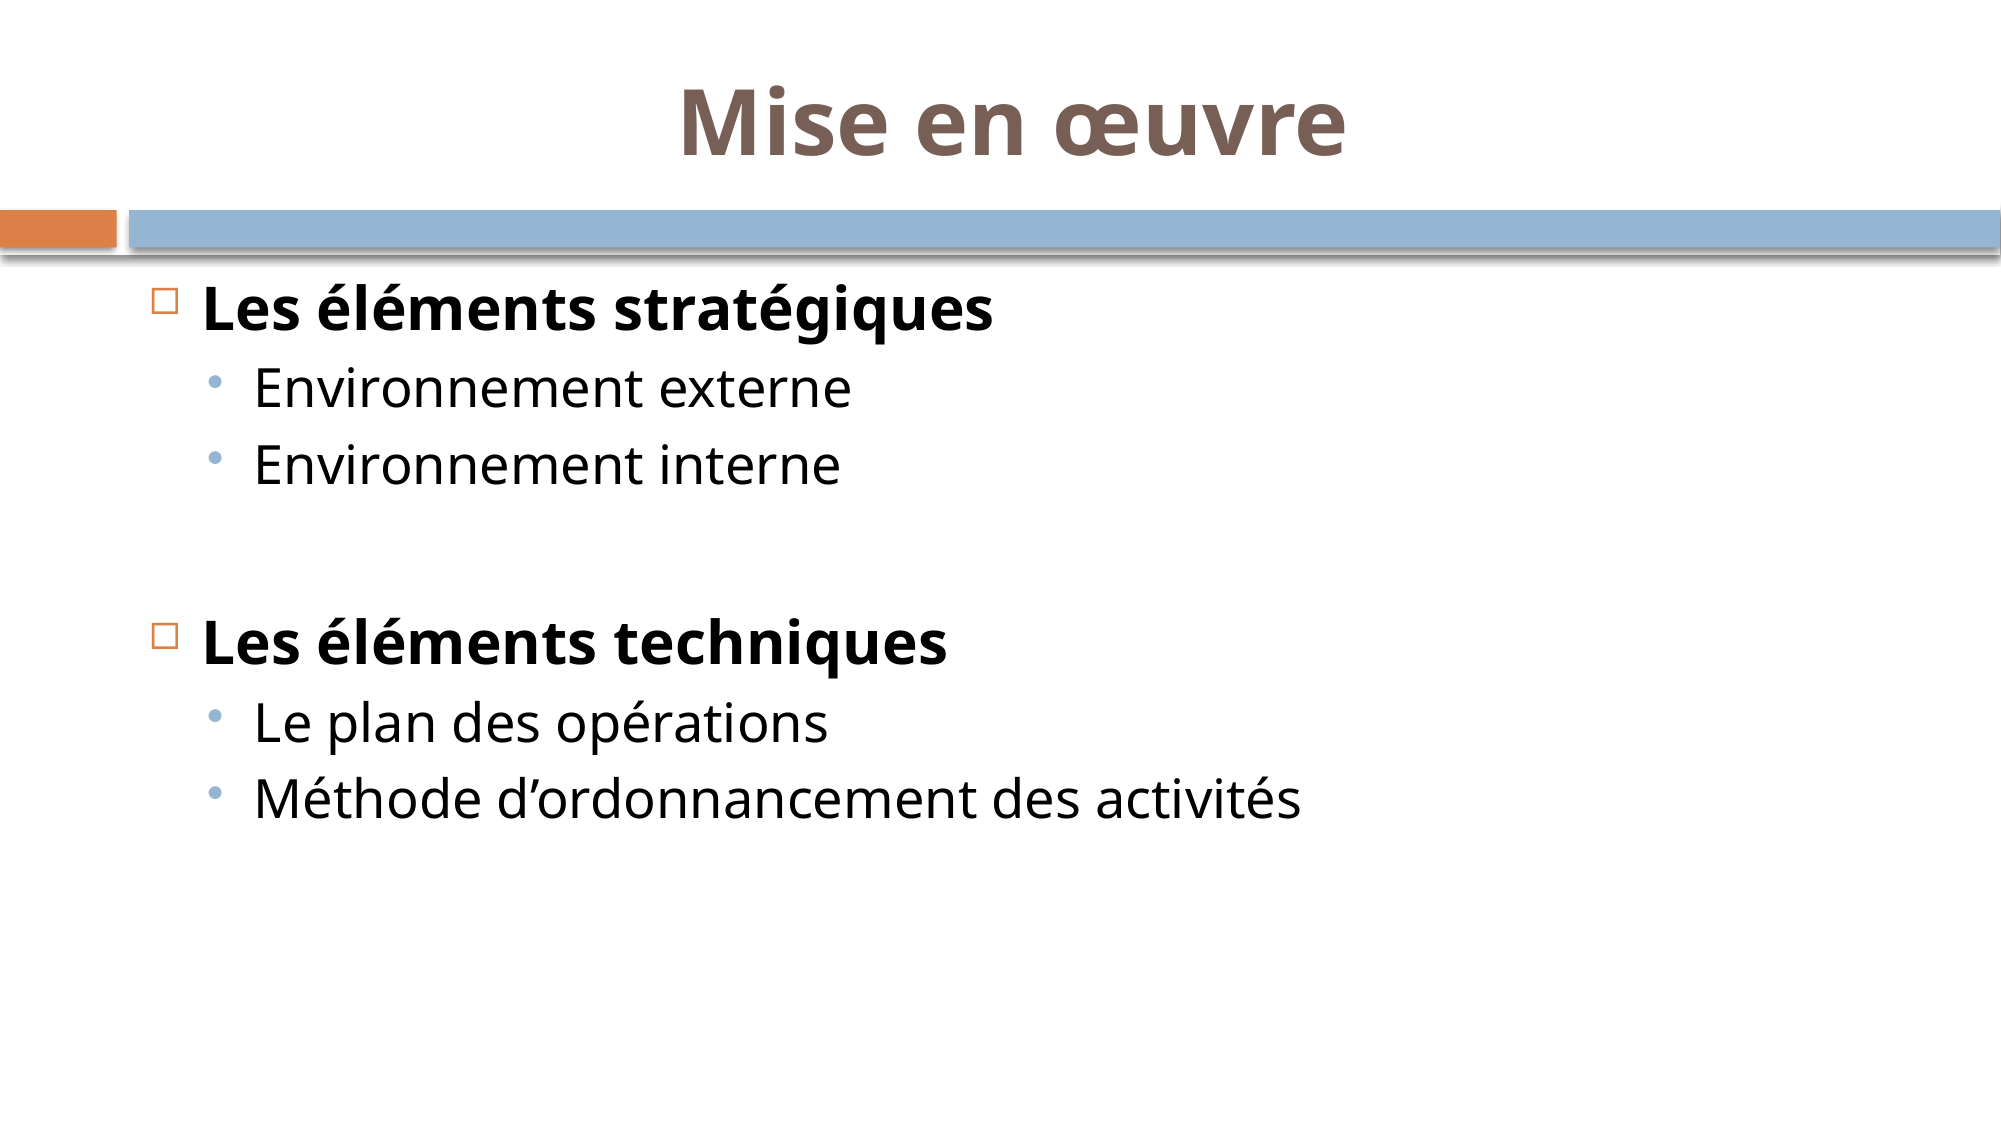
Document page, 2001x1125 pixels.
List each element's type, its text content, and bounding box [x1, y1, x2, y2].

title Mise en œuvre [133, 37, 1917, 200]
list Les éléments stratégiques Environnement externe Environnement interne Les éléments techniques Le plan des opérations Méthode d’ordonnancement des activités [133, 262, 1918, 1005]
